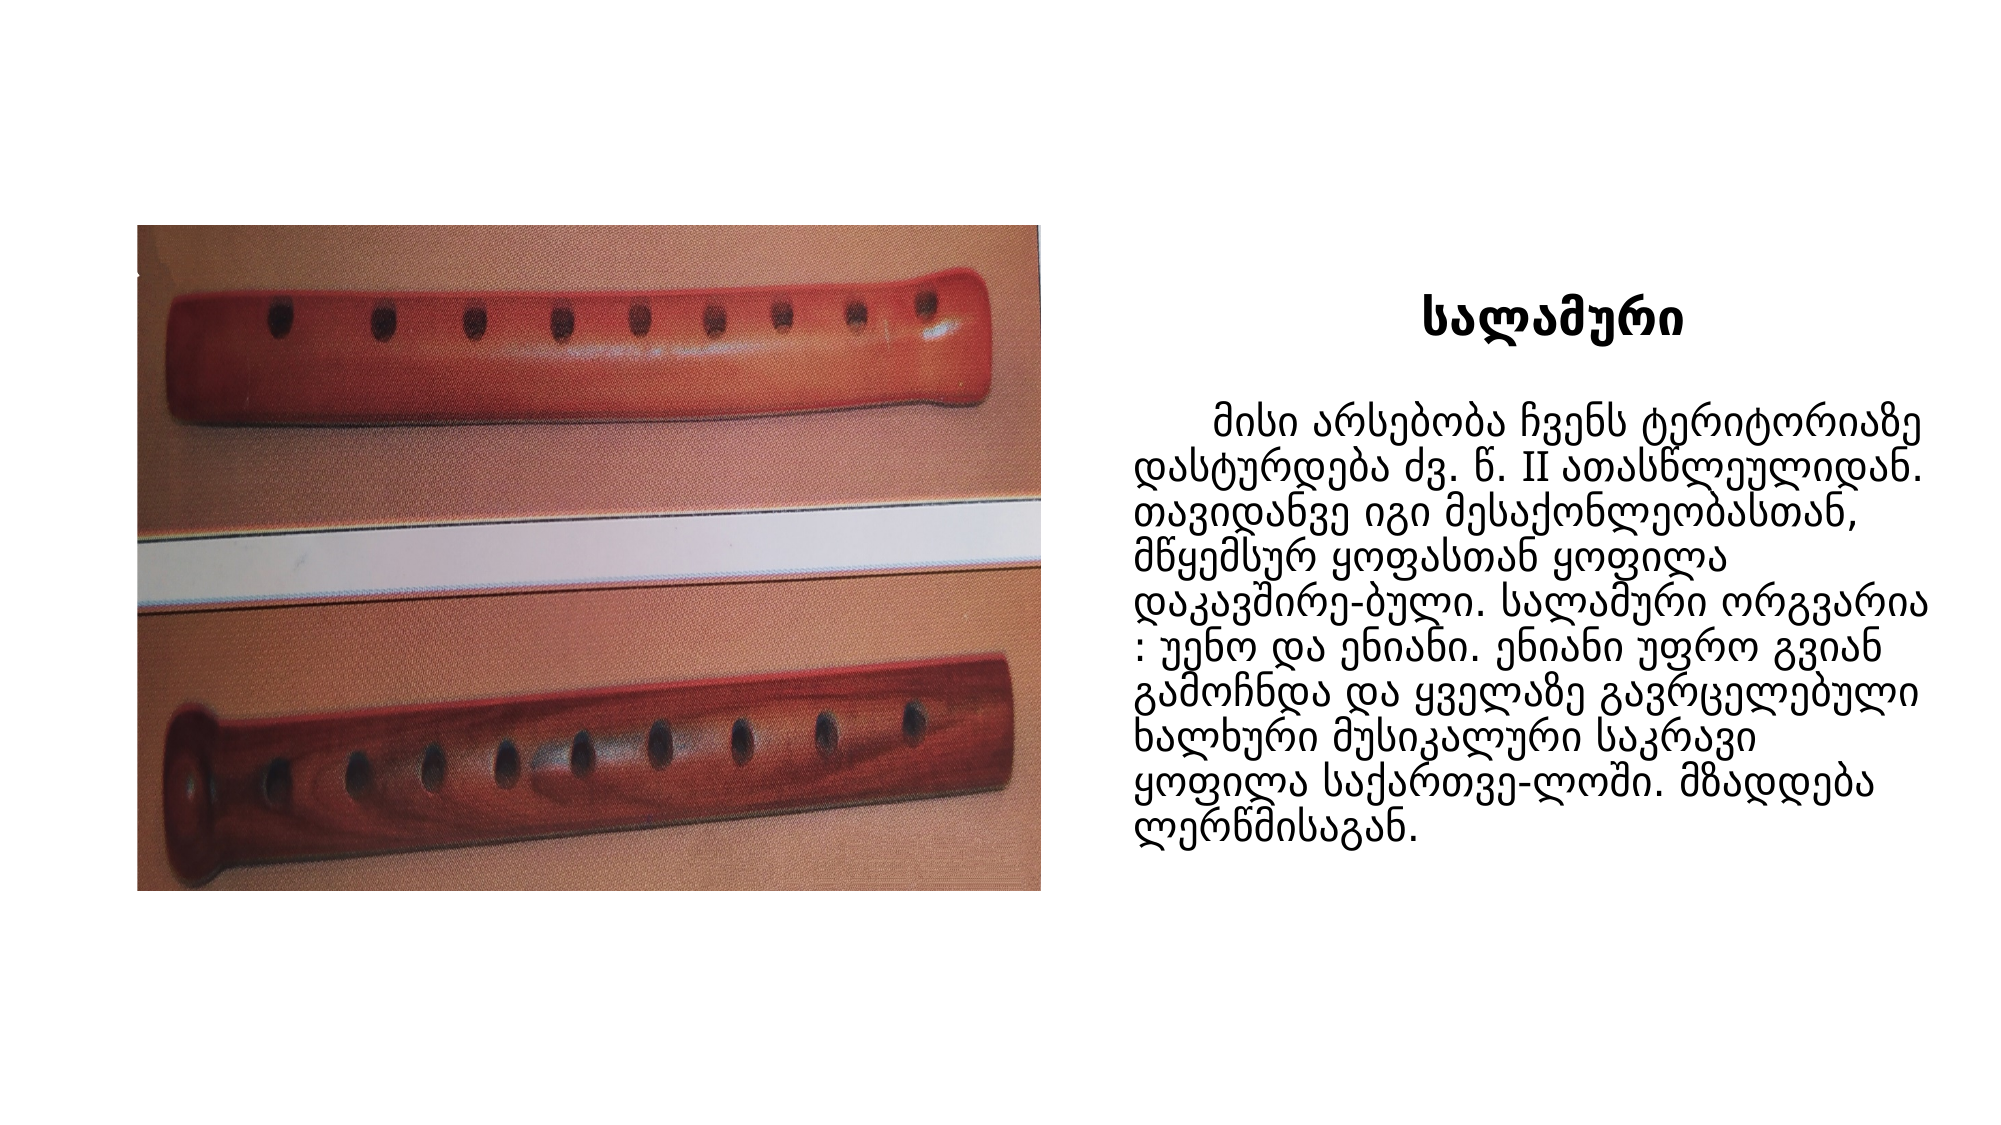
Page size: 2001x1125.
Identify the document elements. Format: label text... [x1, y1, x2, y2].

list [137, 224, 1041, 891]
title სალამური მისი არსებობა ჩვენს ტერიტორიაზე დასტურდება ძვ. წ. II ათასწლეულიდან. თავიდანვე იგი მესაქონლეობასთან, მწყემსურ ყოფასთან ყოფილა დაკავშირე-ბული. სალამური ორგვარია : უენო და ენიანი. ენიანი უფრო გვიან გამოჩნდა და ყველაზე გავრცელებული ხალხური მუსიკალური საკრავი ყოფილა საქართვე-ლოში. მზადდება ლერწმისაგან. [1118, 206, 1948, 937]
